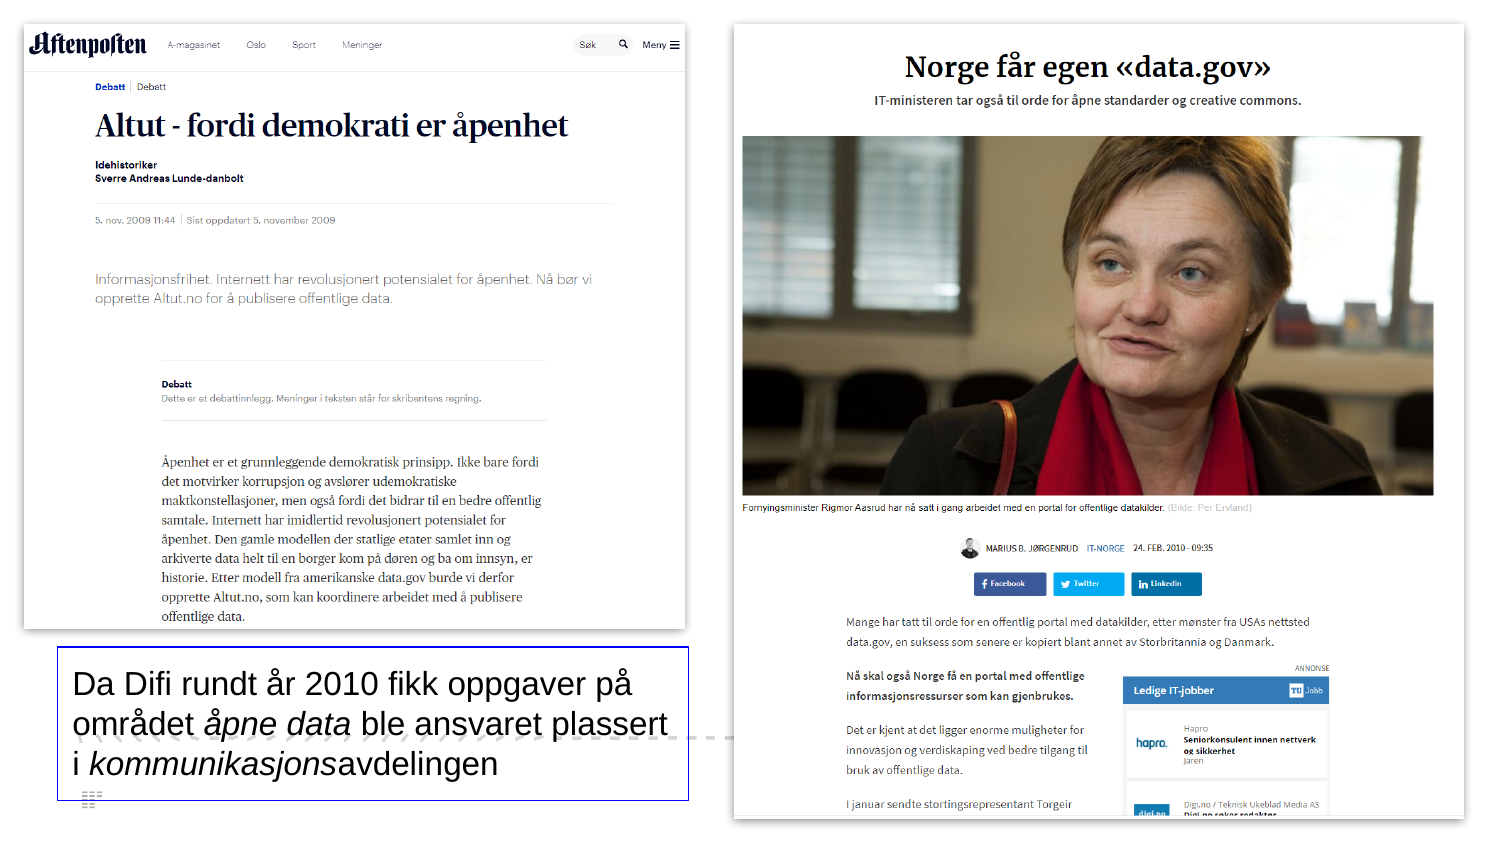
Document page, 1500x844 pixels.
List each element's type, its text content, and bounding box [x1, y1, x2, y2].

picture [79, 801, 103, 809]
picture [689, 24, 1465, 819]
picture [24, 24, 685, 629]
text_box Da Difi rundt år 2010 fikk oppgaver på området åpne data ble ansvaret plassert i kommunikasjonsavdelingen [57, 647, 689, 801]
